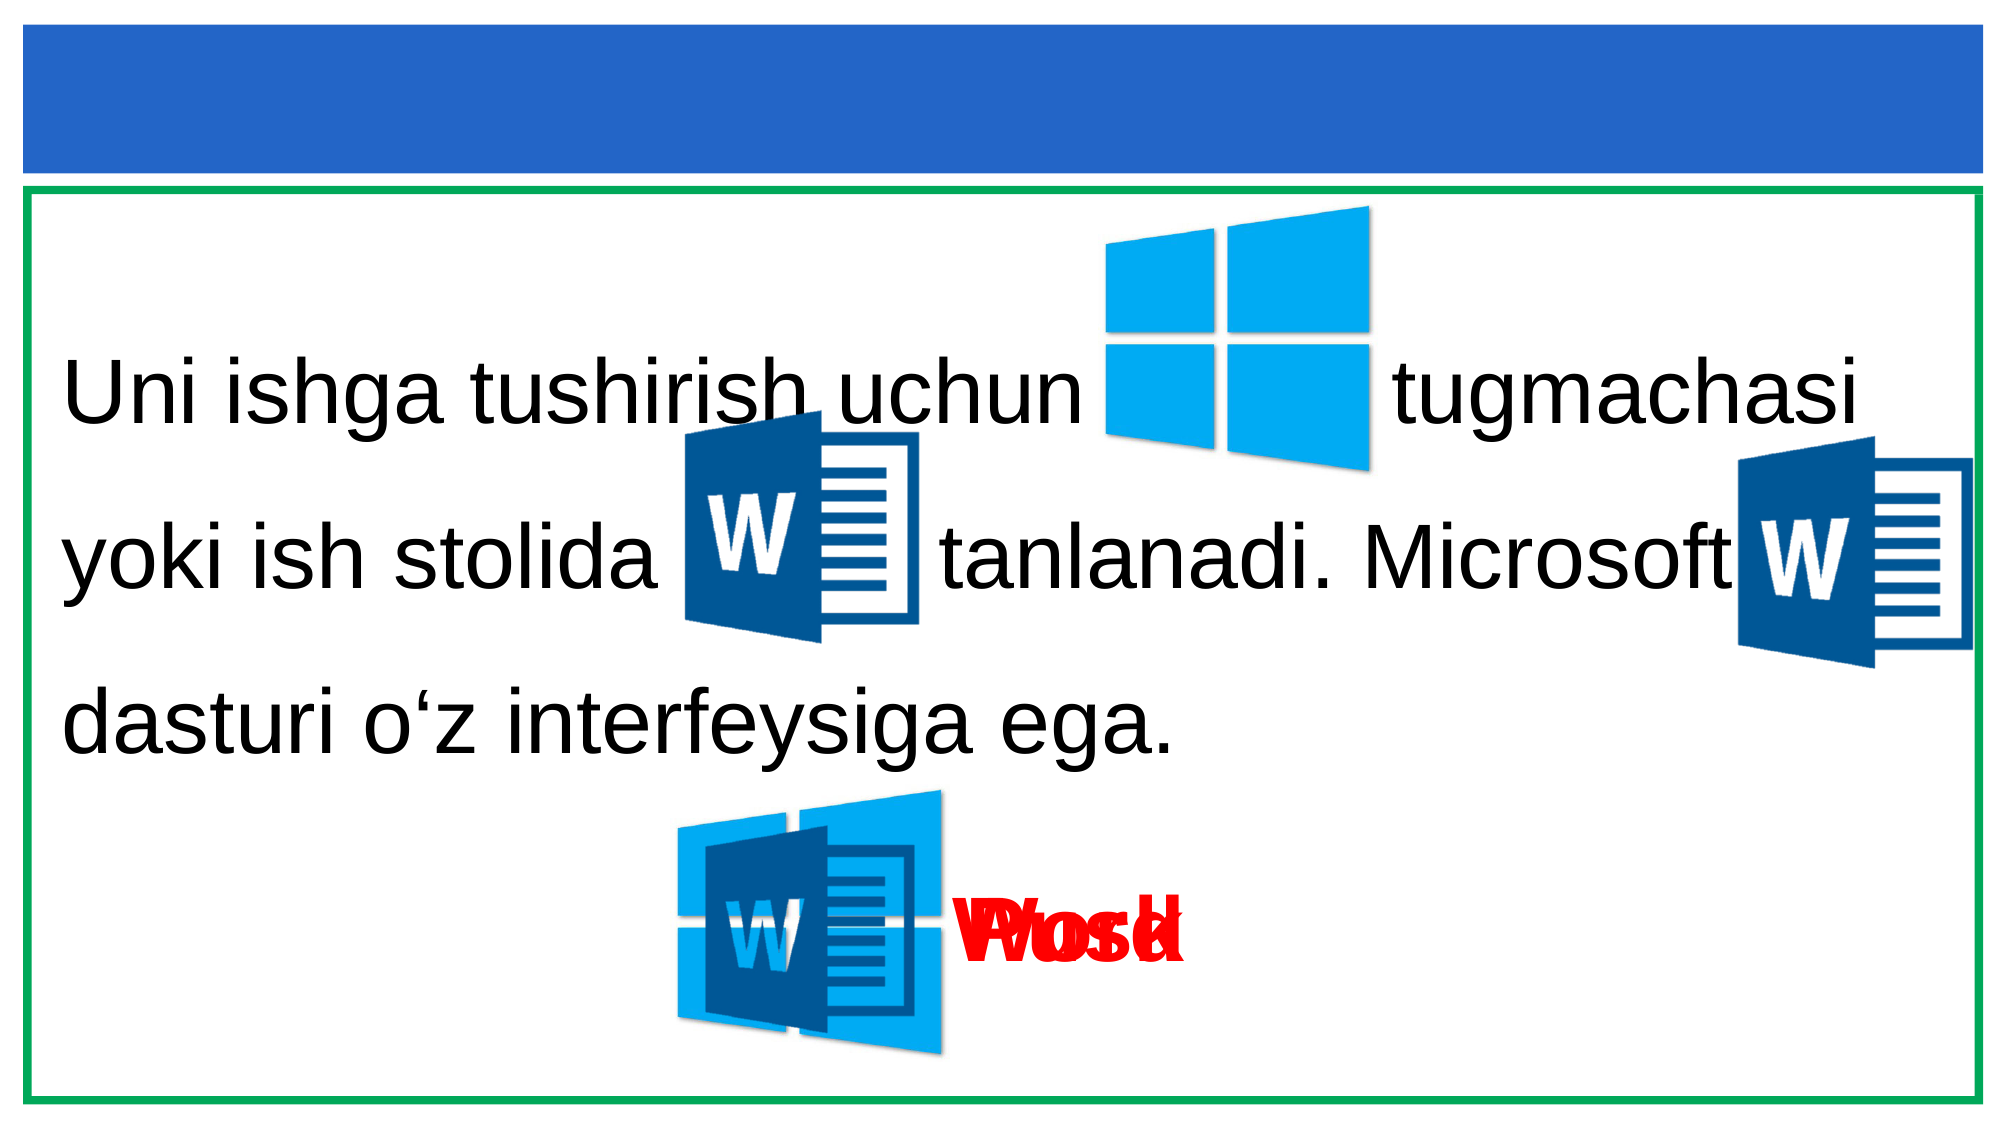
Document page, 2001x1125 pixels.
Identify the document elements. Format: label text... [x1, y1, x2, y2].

picture [1651, 402, 2000, 702]
picture [1097, 200, 1379, 479]
picture [597, 377, 1023, 676]
text_box Word [1012, 862, 1226, 988]
picture [628, 783, 1007, 1062]
text_box Uni ishga tushirish uchun tugmachasi yoki ish stolida tanlanadi. Microsoft dasturi o‘z interfeysiga ega. [47, 269, 1884, 779]
